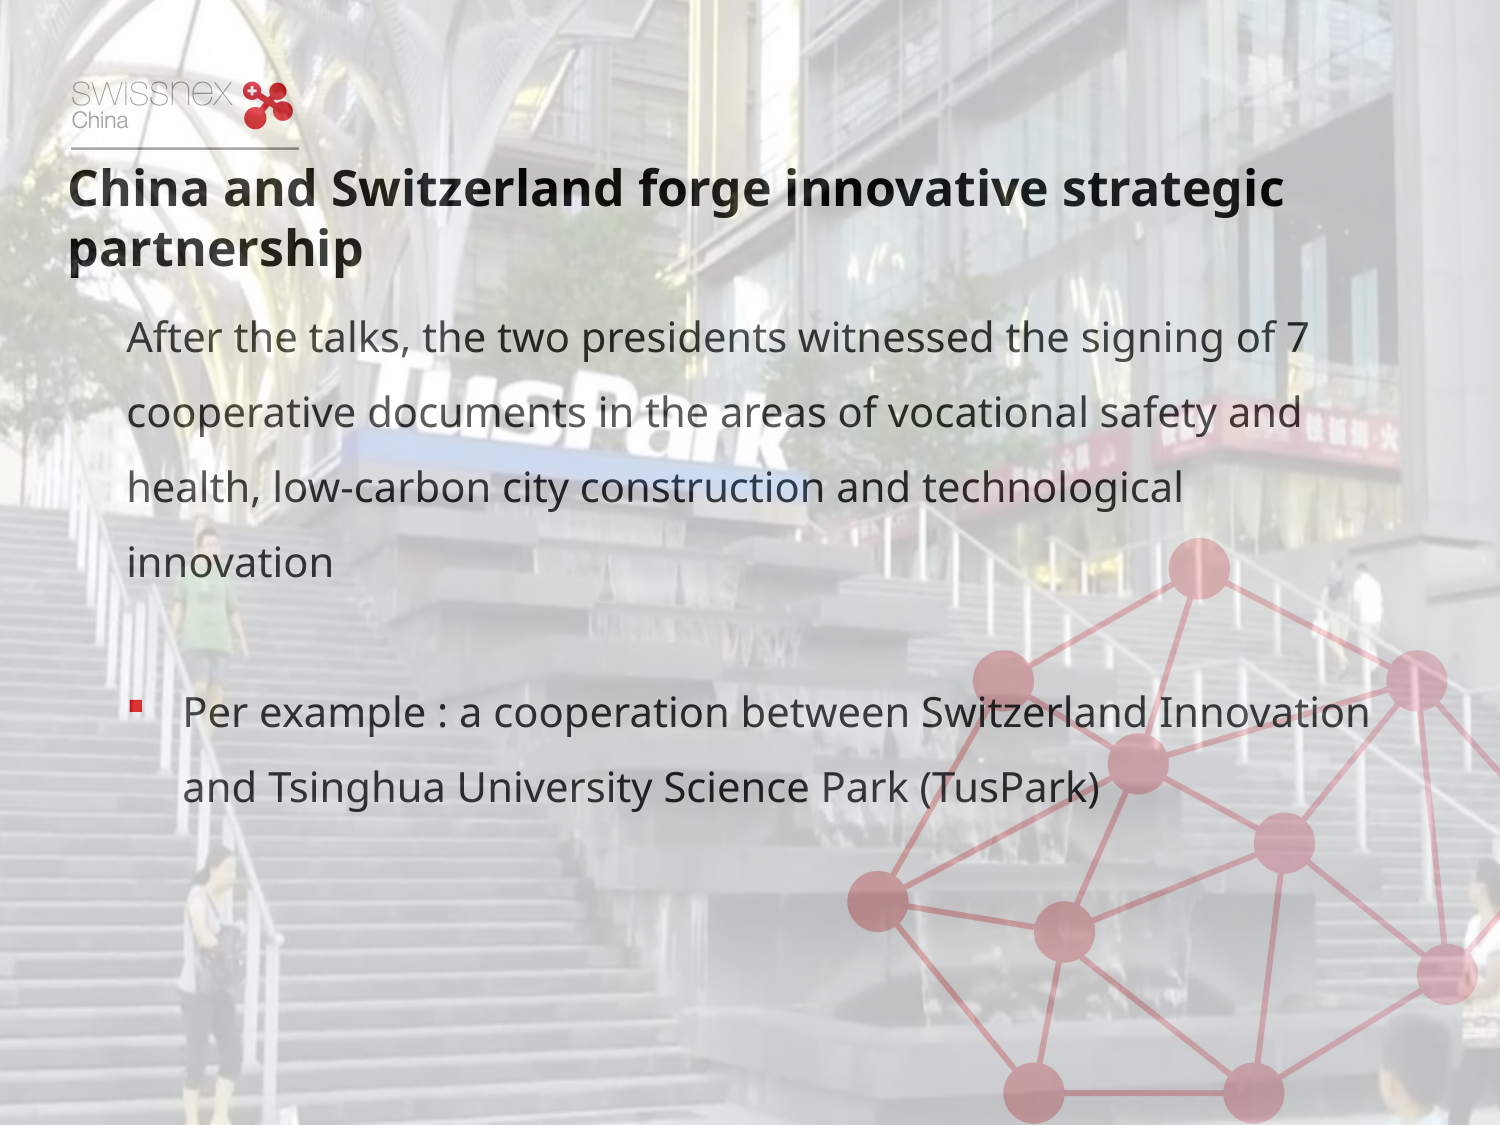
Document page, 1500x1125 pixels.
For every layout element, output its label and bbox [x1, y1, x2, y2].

text_box [0, 0, 1500, 1125]
